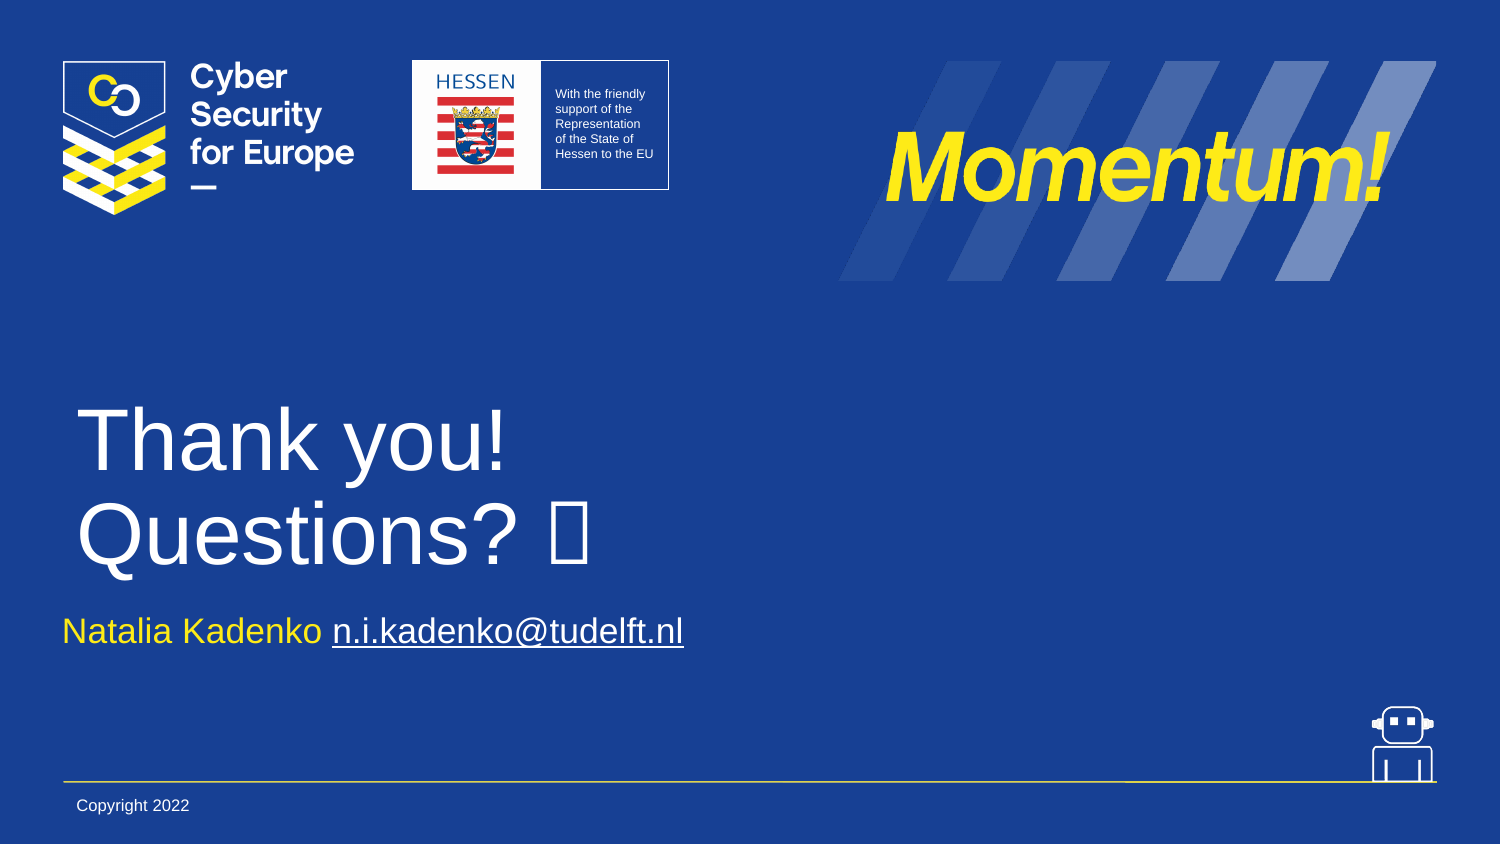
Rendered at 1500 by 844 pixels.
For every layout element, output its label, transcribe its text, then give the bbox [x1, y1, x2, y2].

picture [63, 61, 354, 215]
title Thank you! Questions?  [63, 388, 1437, 607]
footer Copyright 2022 [63, 782, 570, 827]
subtitle Natalia Kadenko n.i.kadenko@tudelft.nl [49, 607, 1423, 756]
picture [1350, 705, 1451, 782]
picture [413, 61, 541, 189]
